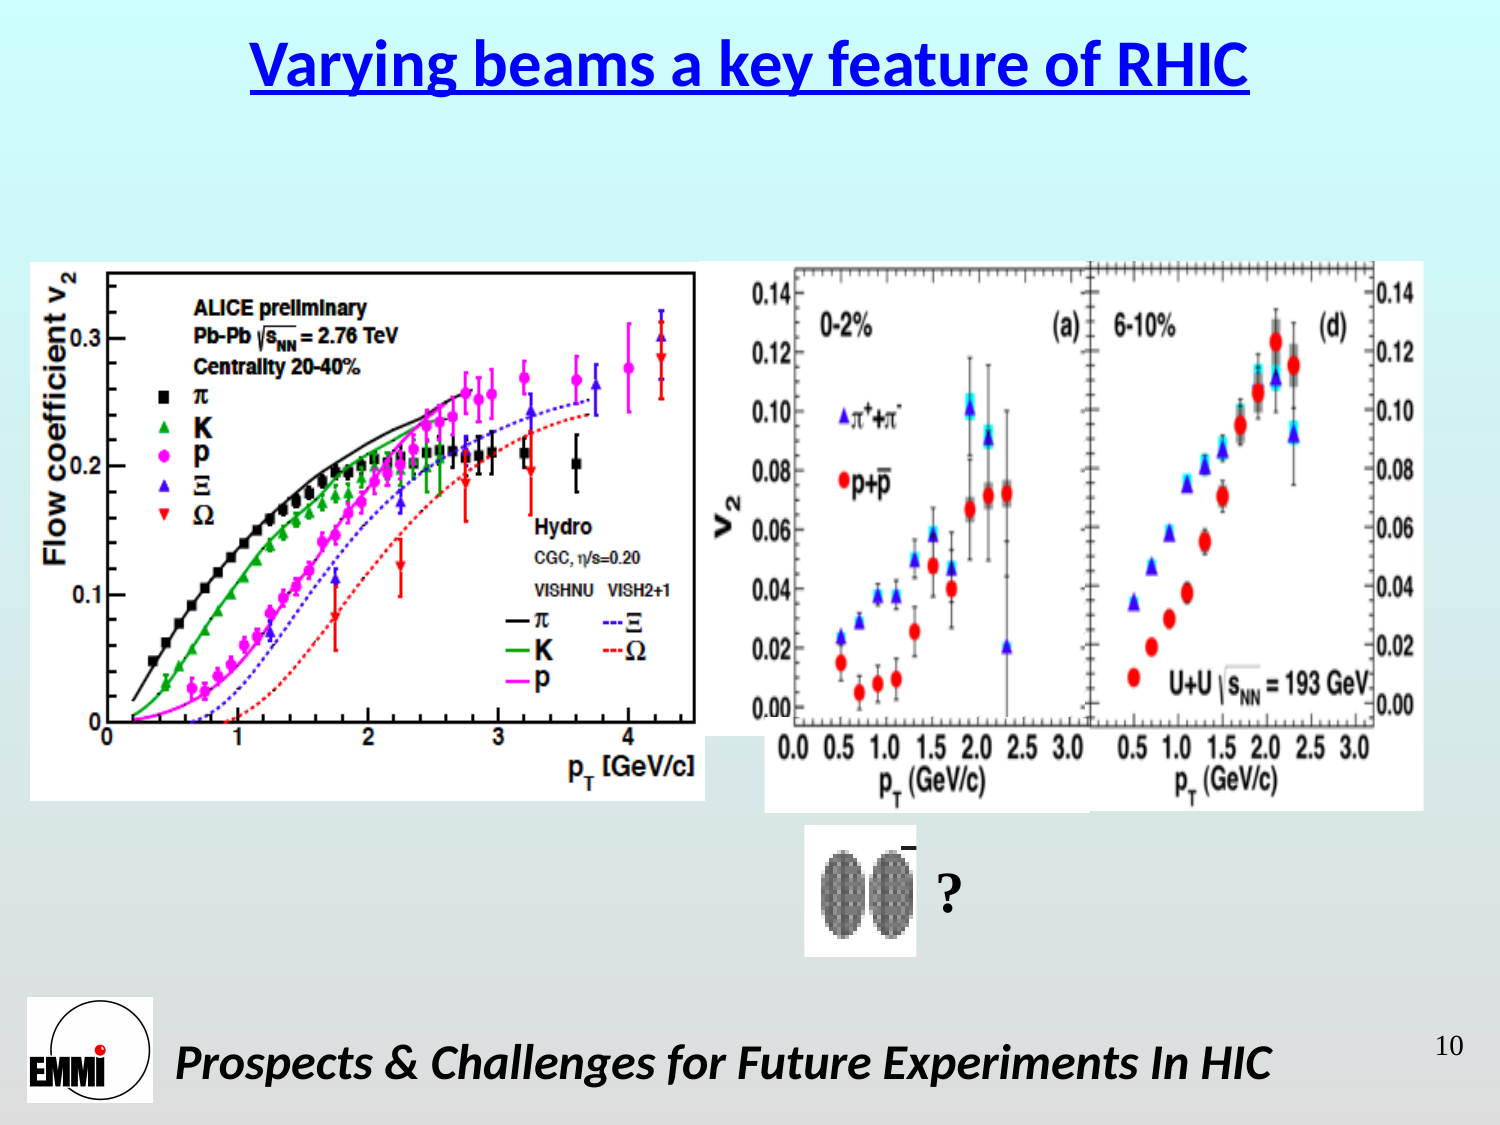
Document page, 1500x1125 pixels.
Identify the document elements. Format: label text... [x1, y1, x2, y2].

title Varying beams a key feature of RHIC [112, 21, 1388, 98]
picture [27, 997, 153, 1103]
text_box ? [921, 846, 980, 932]
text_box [698, 261, 1425, 815]
slide_number 10 [1178, 1018, 1480, 1104]
picture [804, 824, 917, 957]
picture [30, 262, 705, 801]
